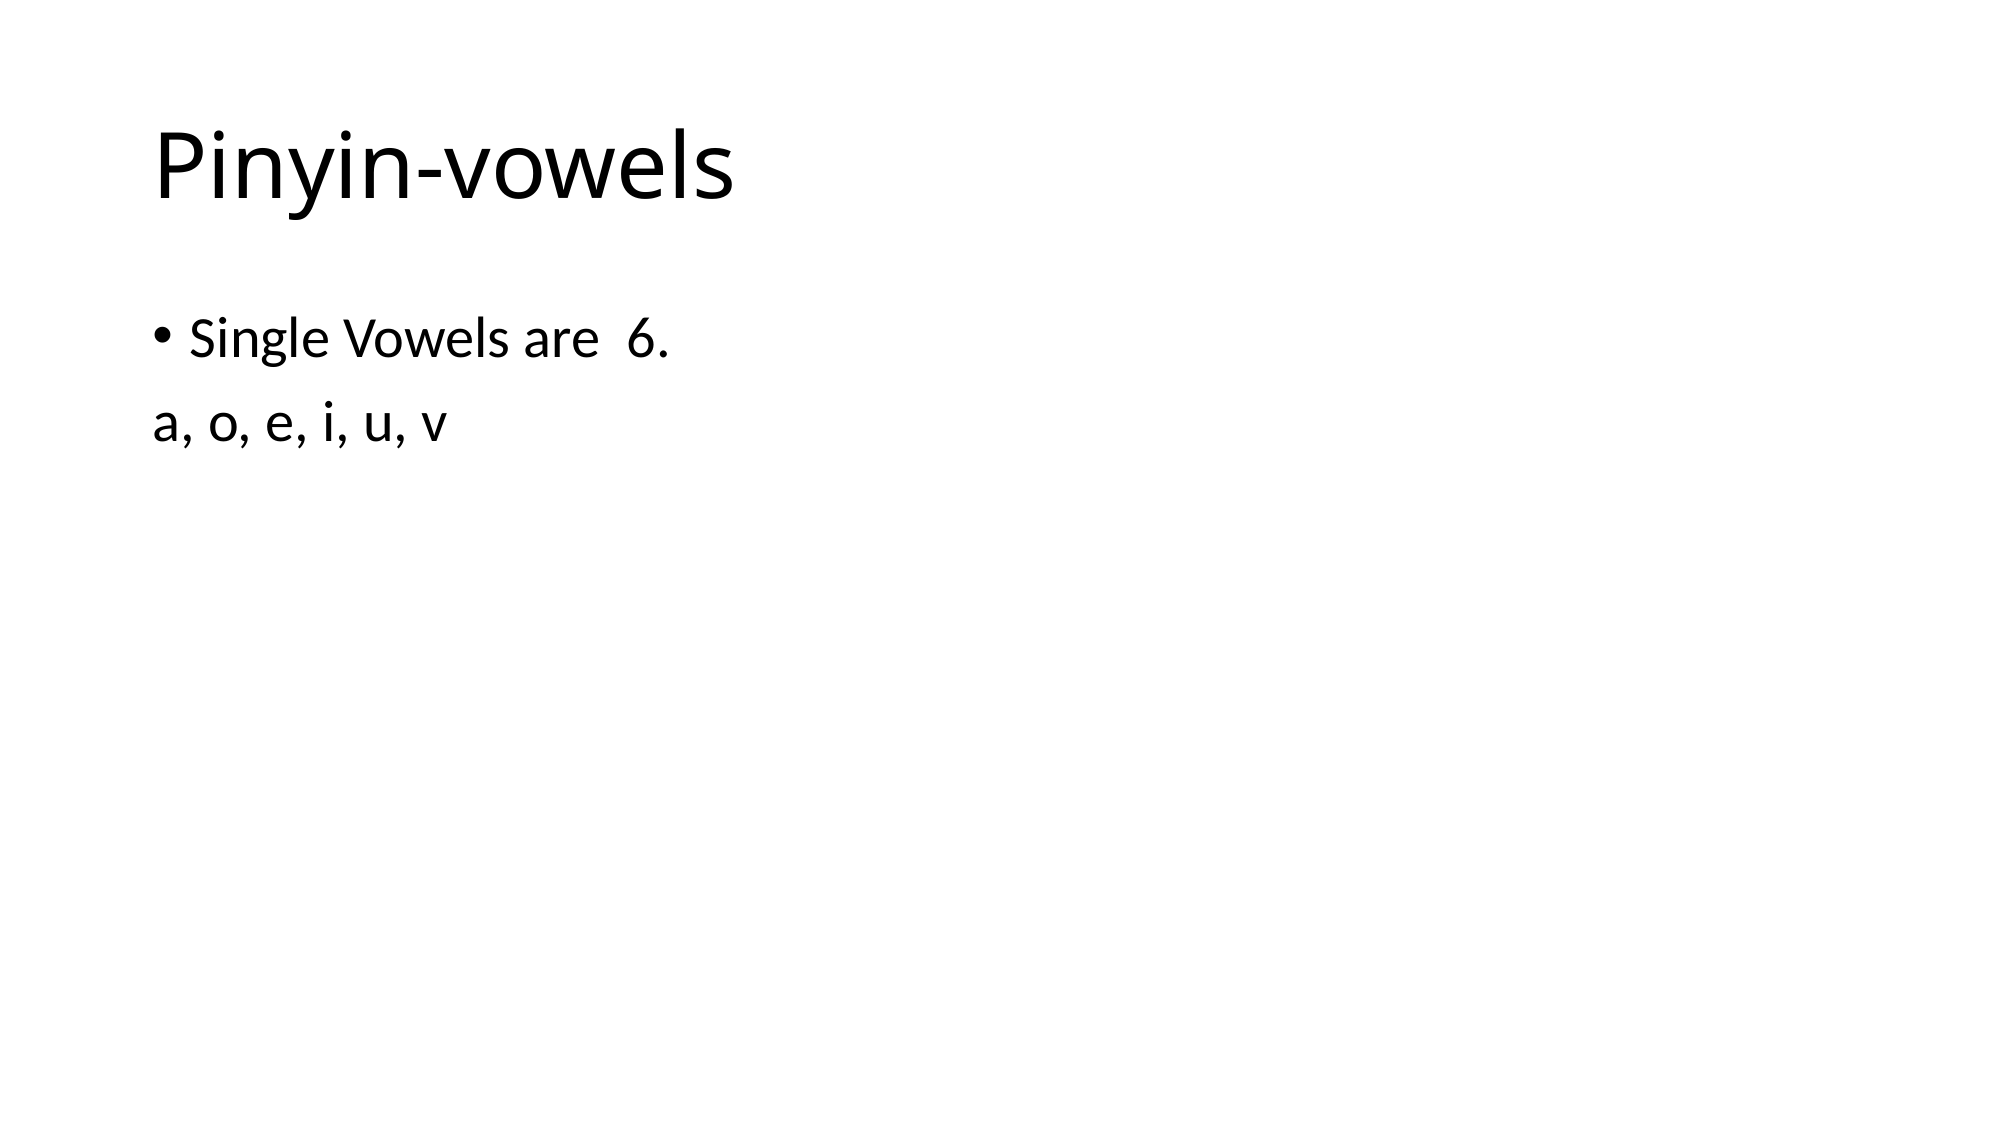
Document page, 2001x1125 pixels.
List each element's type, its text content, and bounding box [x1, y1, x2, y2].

title Pinyin-vowels [137, 59, 1863, 278]
list Single Vowels are 6. a, o, e, i, u, v [137, 299, 1863, 1014]
